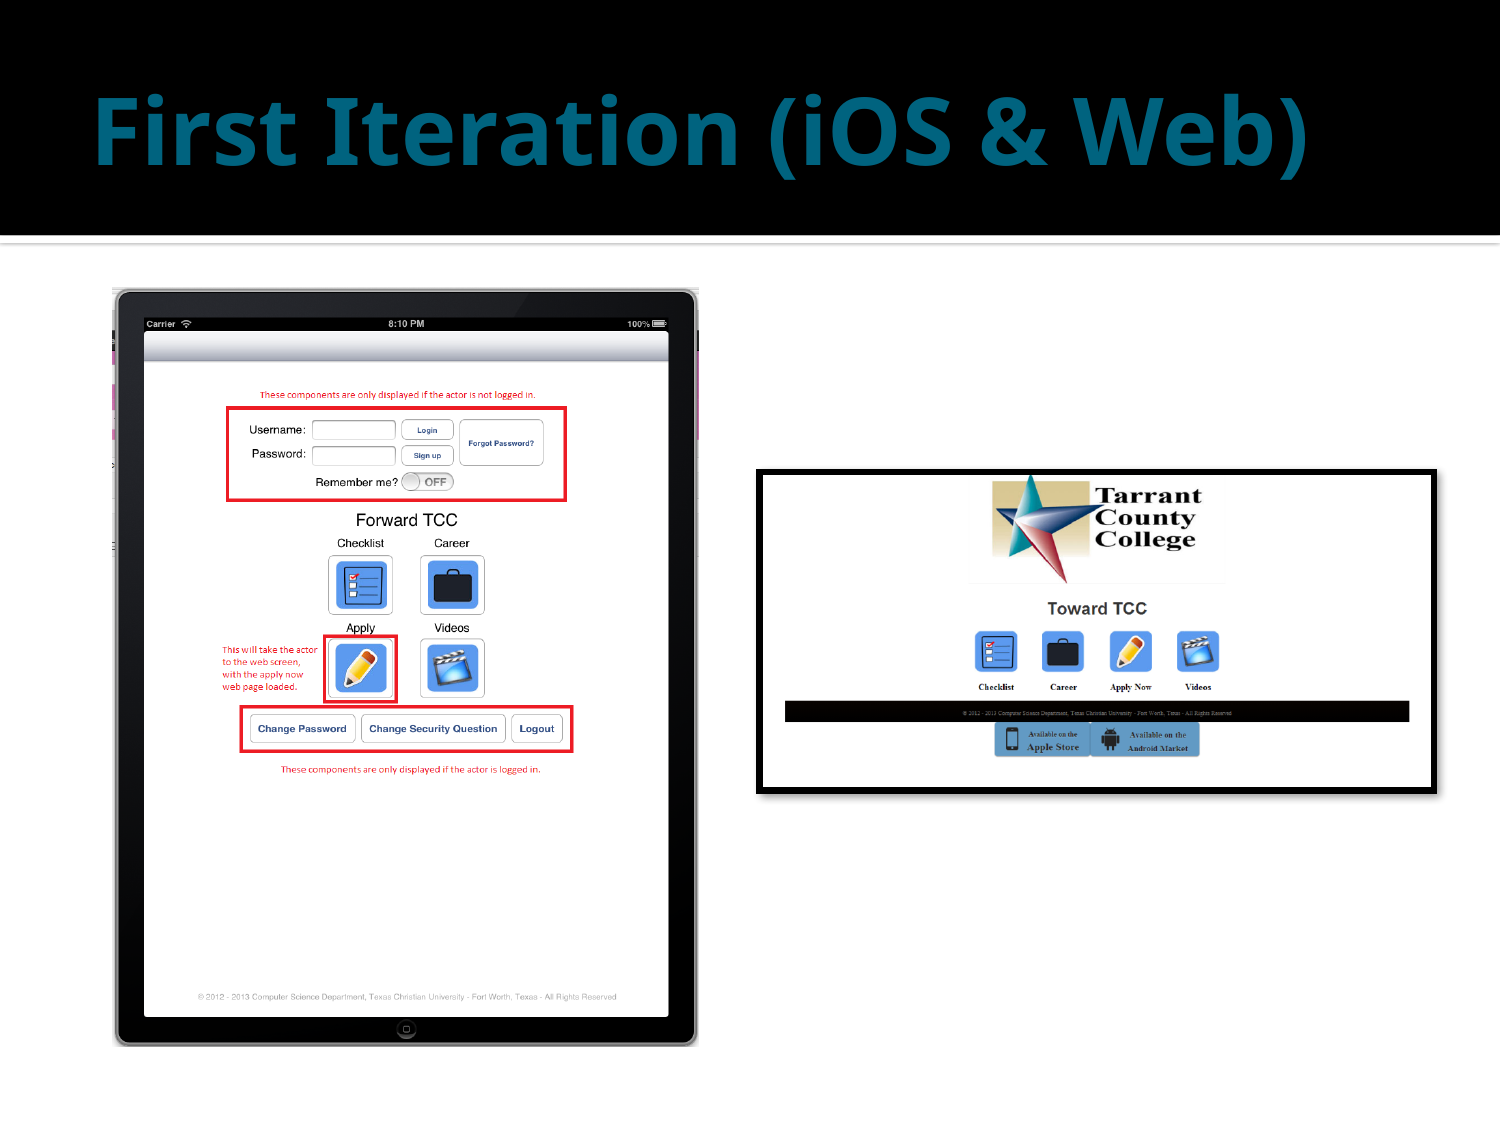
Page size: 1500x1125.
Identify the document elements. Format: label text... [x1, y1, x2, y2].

picture [762, 474, 1431, 788]
title First Iteration (iOS & Web) [75, 25, 1425, 231]
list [112, 287, 699, 1047]
